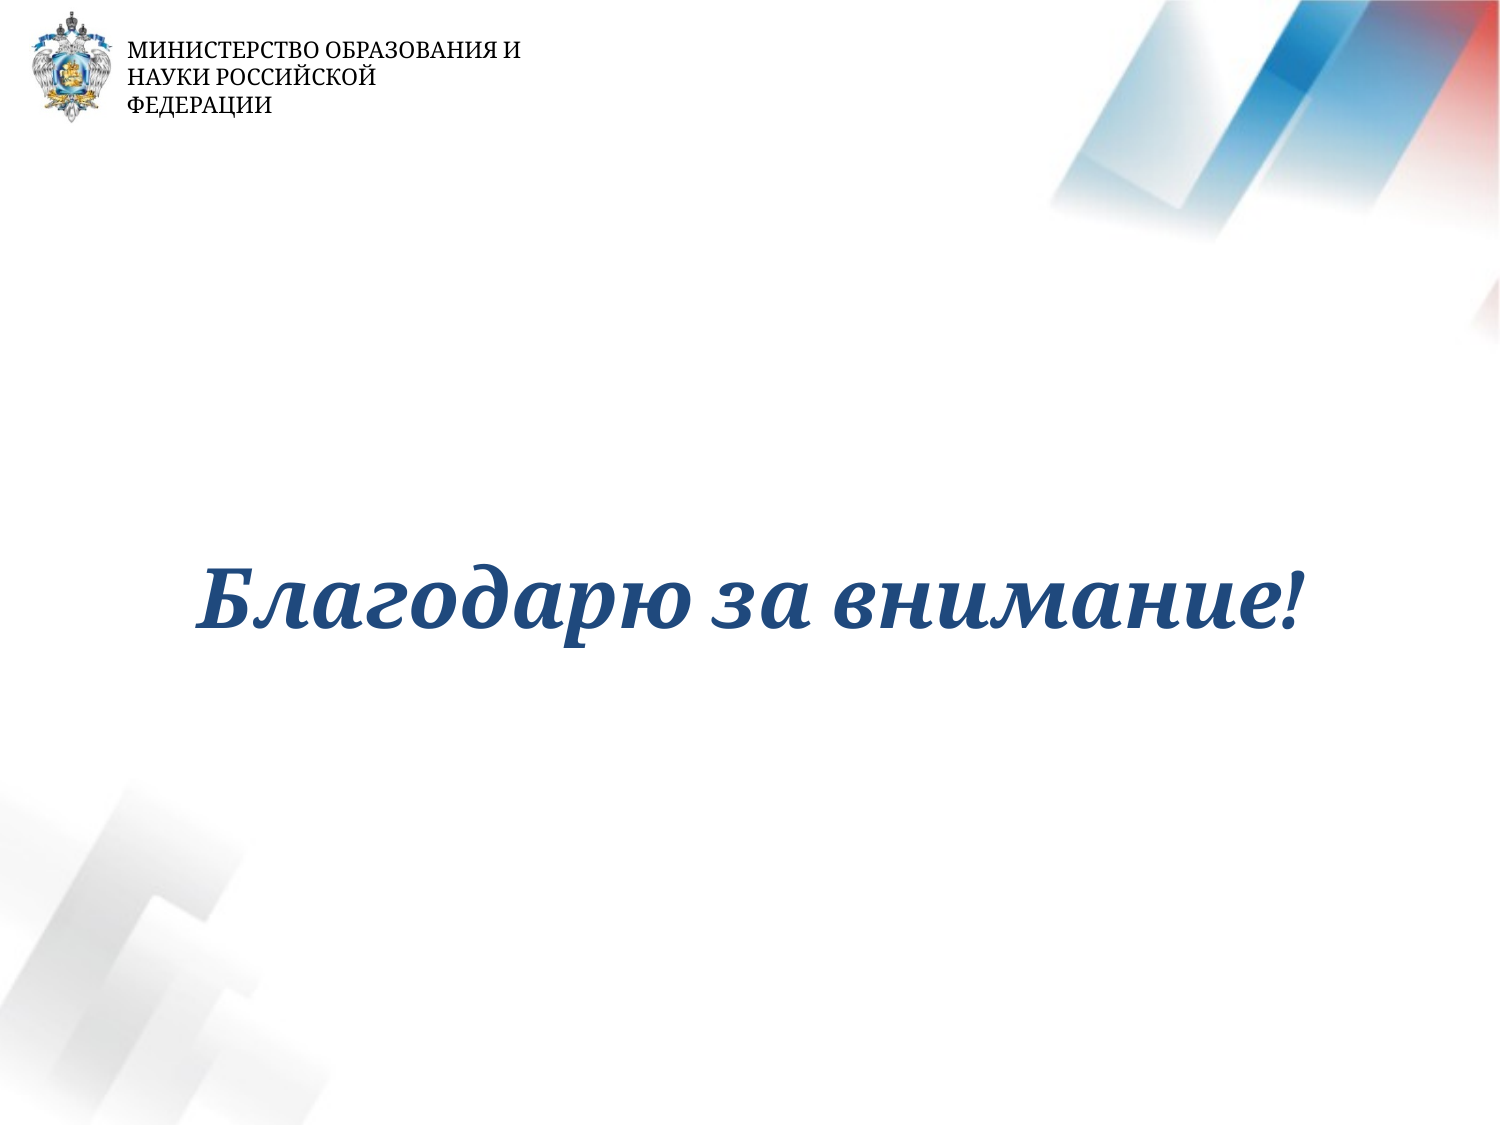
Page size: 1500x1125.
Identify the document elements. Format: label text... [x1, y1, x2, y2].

text_box Благодарю за внимание! [35, 538, 1469, 653]
text_box МИНИСТЕРСТВО ОБРАЗОВАНИЯ И НАУКИ РОССИЙСКОЙ ФЕДЕРАЦИИ [118, 27, 538, 125]
picture [0, 0, 1500, 1125]
